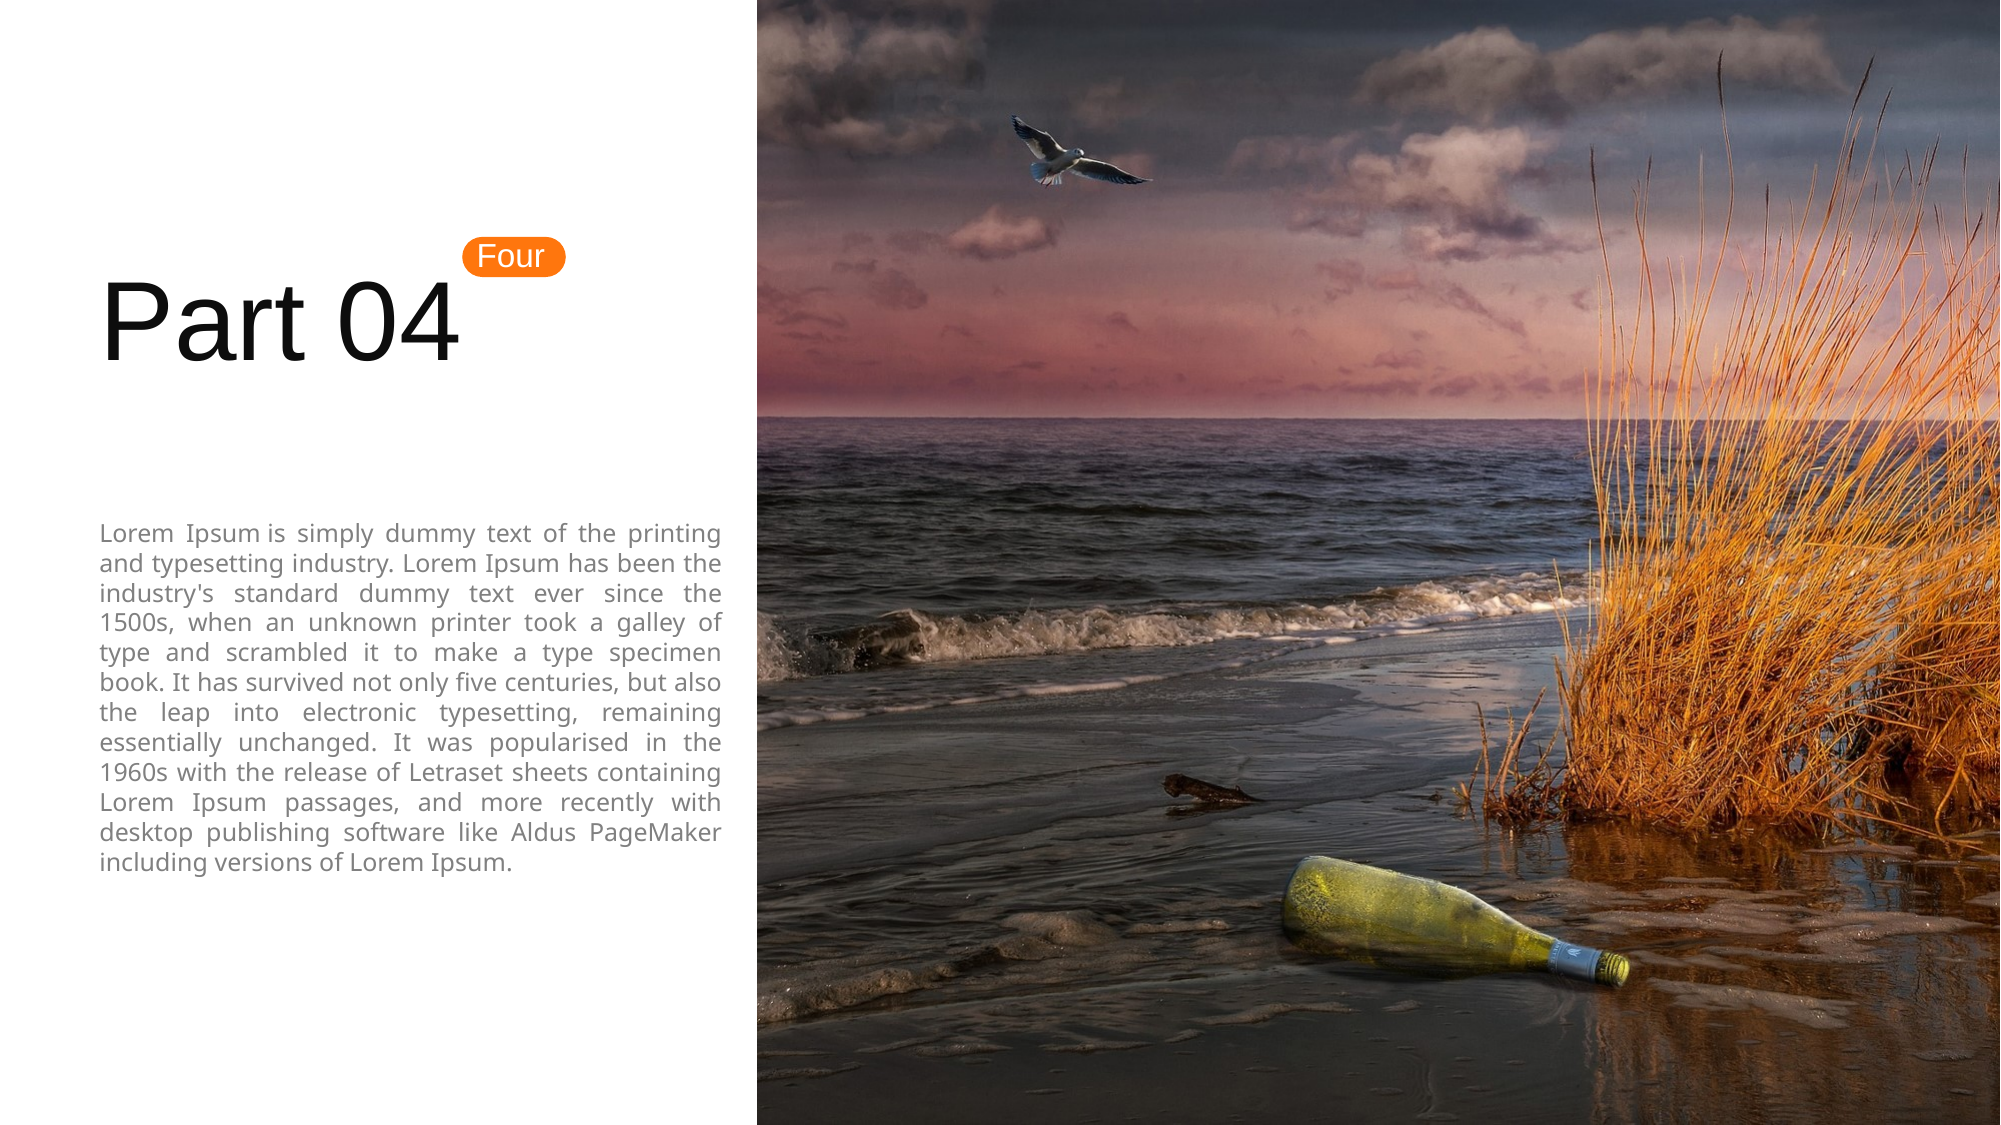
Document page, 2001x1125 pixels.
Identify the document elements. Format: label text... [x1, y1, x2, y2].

text_box Lorem Ipsum is simply dummy text of the printing and typesetting industry. Lorem Ipsum has been the industry's standard dummy text ever since the 1500s, when an unknown printer took a galley of type and scrambled it to make a type specimen book. It has survived not only five centuries, but also the leap into electronic typesetting, remaining essentially unchanged. It was popularised in the 1960s with the release of Letraset sheets containing Lorem Ipsum passages, and more recently with desktop publishing software like Aldus PageMaker including versions of Lorem Ipsum. [84, 509, 738, 884]
picture [757, 0, 2000, 1125]
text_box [461, 226, 632, 282]
text_box Part 04 [84, 240, 687, 391]
